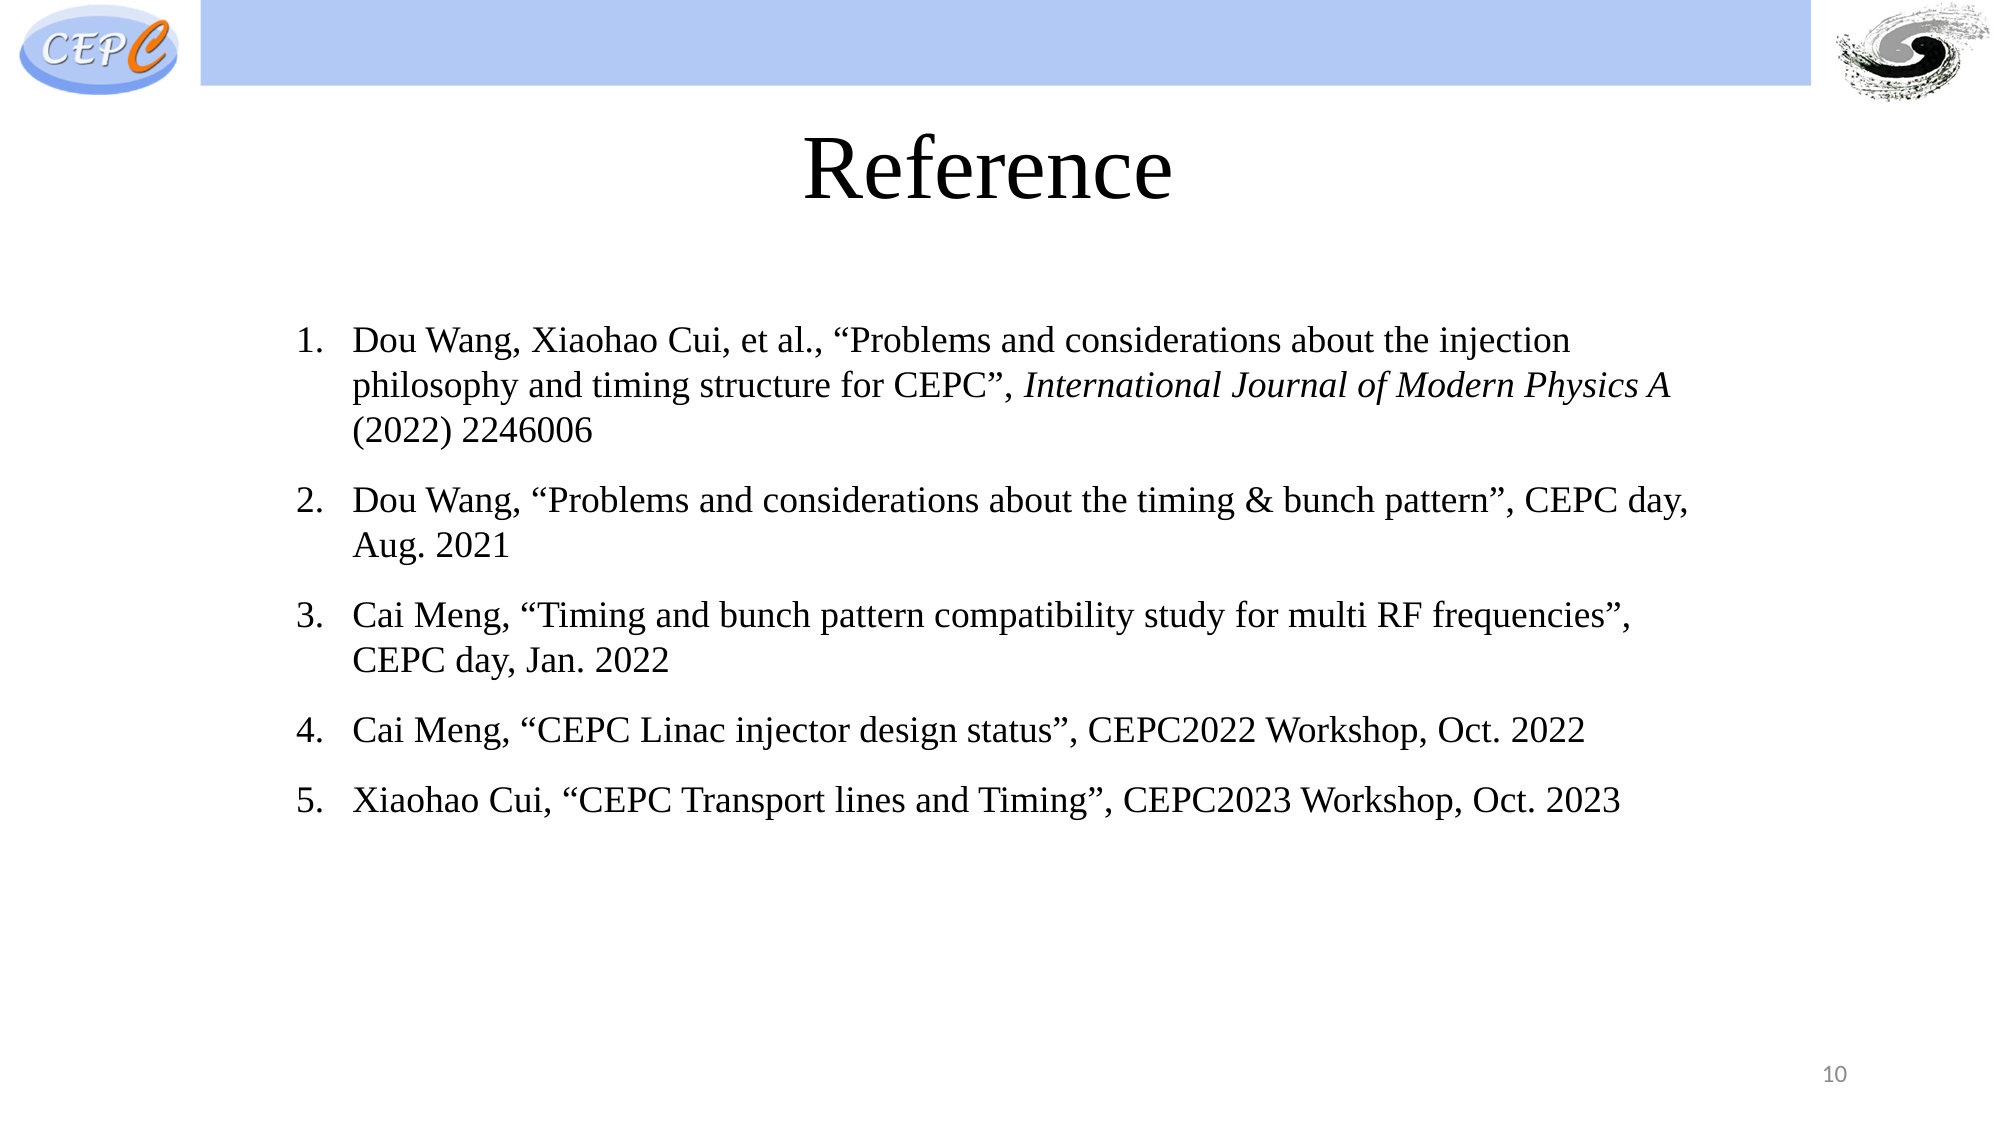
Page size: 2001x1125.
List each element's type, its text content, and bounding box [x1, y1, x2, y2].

text_box Dou Wang, Xiaohao Cui, et al., “Problems and considerations about the injection philosophy and timing structure for CEPC”, International Journal of Modern Physics A (2022) 2246006 Dou Wang, “Problems and considerations about the timing & bunch pattern”, CEPC day, Aug. 2021 Cai Meng, “Timing and bunch pattern compatibility study for multi RF frequencies”, CEPC day, Jan. 2022 Cai Meng, “CEPC Linac injector design status”, CEPC2022 Workshop, Oct. 2022 Xiaohao Cui, “CEPC Transport lines and Timing”, CEPC2023 Workshop, Oct. 2023 [281, 307, 1722, 963]
picture [16, 0, 182, 98]
text_box [200, 0, 1812, 87]
title Reference [137, 59, 1863, 278]
slide_number 10 [1412, 1042, 1863, 1103]
picture [1835, 0, 2000, 104]
